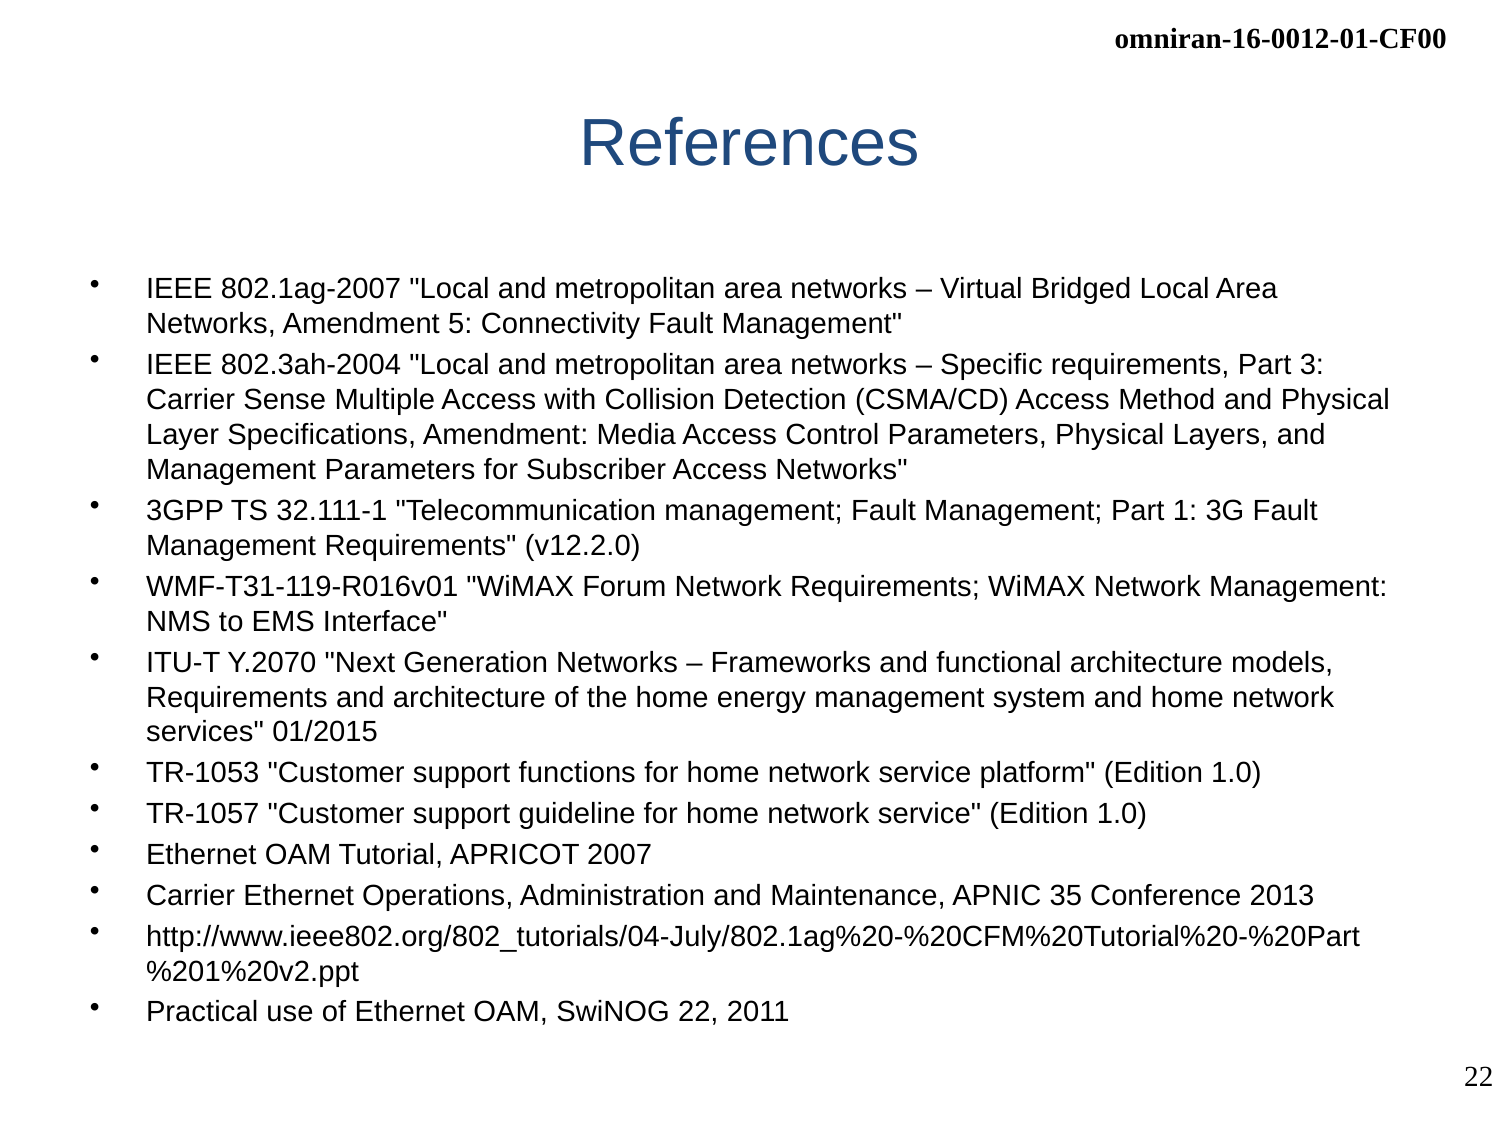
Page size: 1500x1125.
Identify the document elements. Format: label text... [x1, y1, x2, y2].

title References [75, 45, 1425, 233]
list IEEE 802.1ag-2007 "Local and metropolitan area networks – Virtual Bridged Local Area Networks, Amendment 5: Connectivity Fault Management" IEEE 802.3ah-2004 "Local and metropolitan area networks – Specific requirements, Part 3: Carrier Sense Multiple Access with Collision Detection (CSMA/CD) Access Method and Physical Layer Specifications, Amendment: Media Access Control Parameters, Physical Layers, and Management Parameters for Subscriber Access Networks" 3GPP TS 32.111-1 "Telecommunication management; Fault Management; Part 1: 3G Fault Management Requirements" (v12.2.0) WMF-T31-119-R016v01 "WiMAX Forum Network Requirements; WiMAX Network Management: NMS to EMS Interface" ITU-T Y.2070 "Next Generation Networks – Frameworks and functional architecture models, Requirements and architecture of the home energy management system and home network services" 01/2015 TR-1053 "Customer support functions for home network service platform" (Edition 1.0) TR-1057 "Customer support guideline for home network service" (Edition 1.0) Ethernet OAM Tutorial, APRICOT 2007 Carrier Ethernet Operations, Administration and Maintenance, APNIC 35 Conference 2013 http://www.ieee802.org/802_tutorials/04-July/802.1ag%20-%20CFM%20Tutorial%20-%20Part%201%20v2.ppt Practical use of Ethernet OAM, SwiNOG 22, 2011 [75, 262, 1425, 1005]
